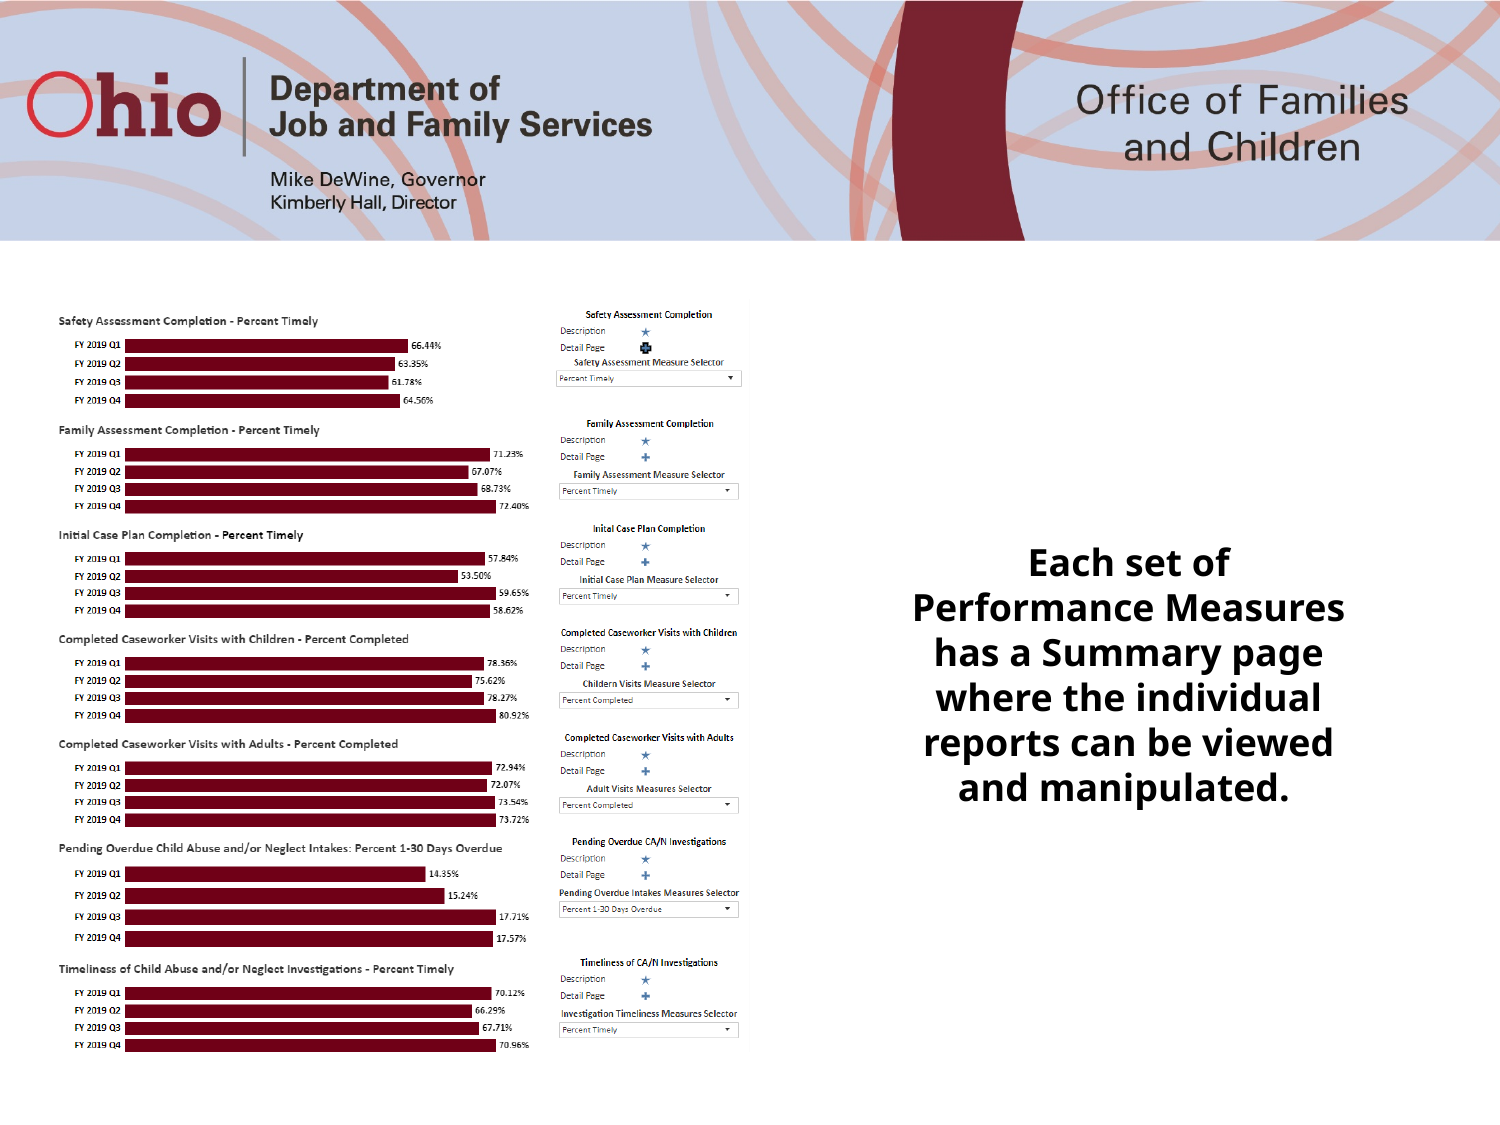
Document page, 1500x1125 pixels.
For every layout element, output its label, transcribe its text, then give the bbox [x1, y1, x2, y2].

text_box Each set of Performance Measures has a Summary page where the individual reports can be viewed and manipulated. [887, 531, 1371, 817]
picture [0, 0, 1500, 241]
picture [49, 299, 751, 1052]
